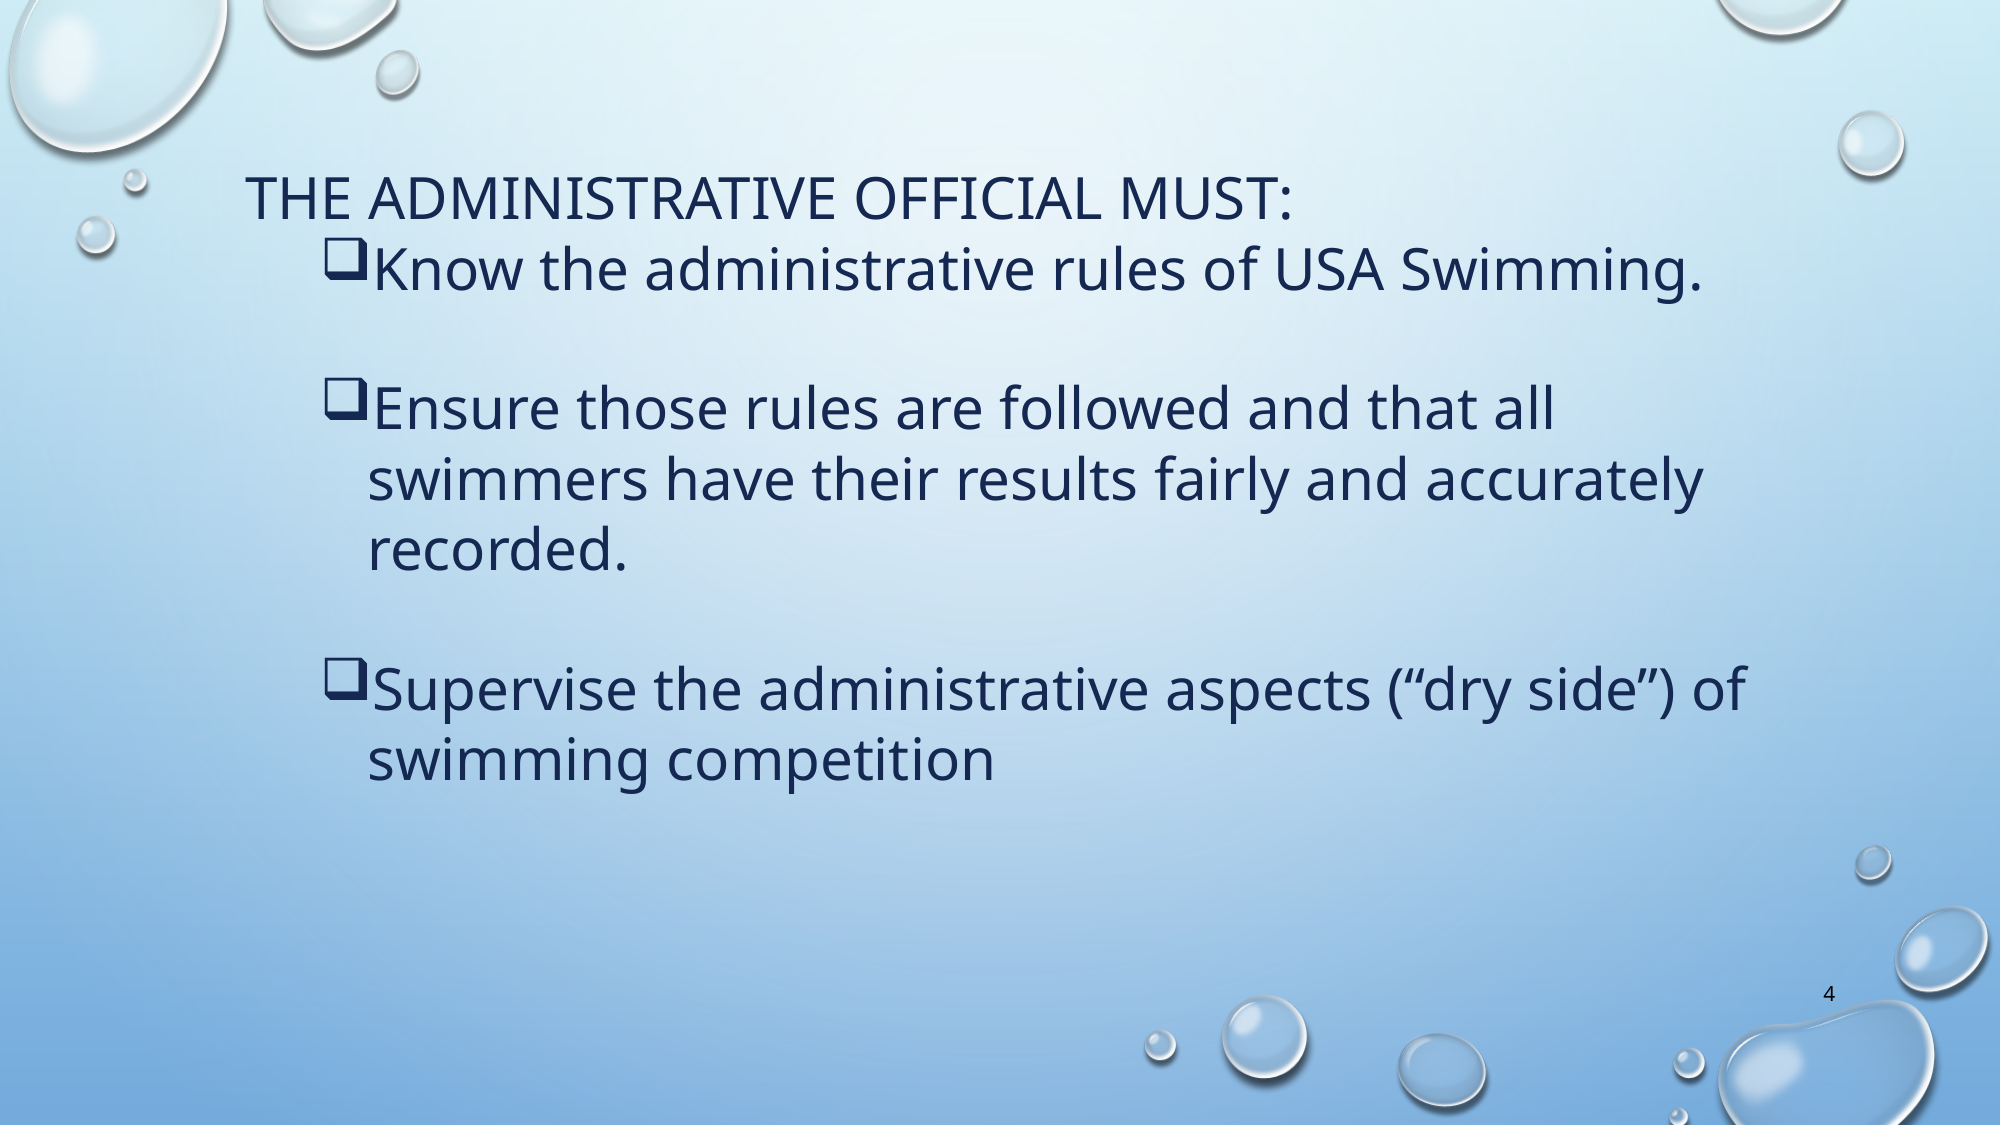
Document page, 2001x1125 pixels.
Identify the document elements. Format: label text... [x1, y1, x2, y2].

slide_number 4 [1724, 965, 1851, 1025]
text_box THE ADMINISTRATIVE OFFICIAL MUST: Know the administrative rules of USA Swimming. Ensure those rules are followed and that all swimmers have their results fairly and accurately recorded. Supervise the administrative aspects (“dry side”) of swimming competition [230, 154, 1813, 799]
picture [0, 0, 2000, 1125]
